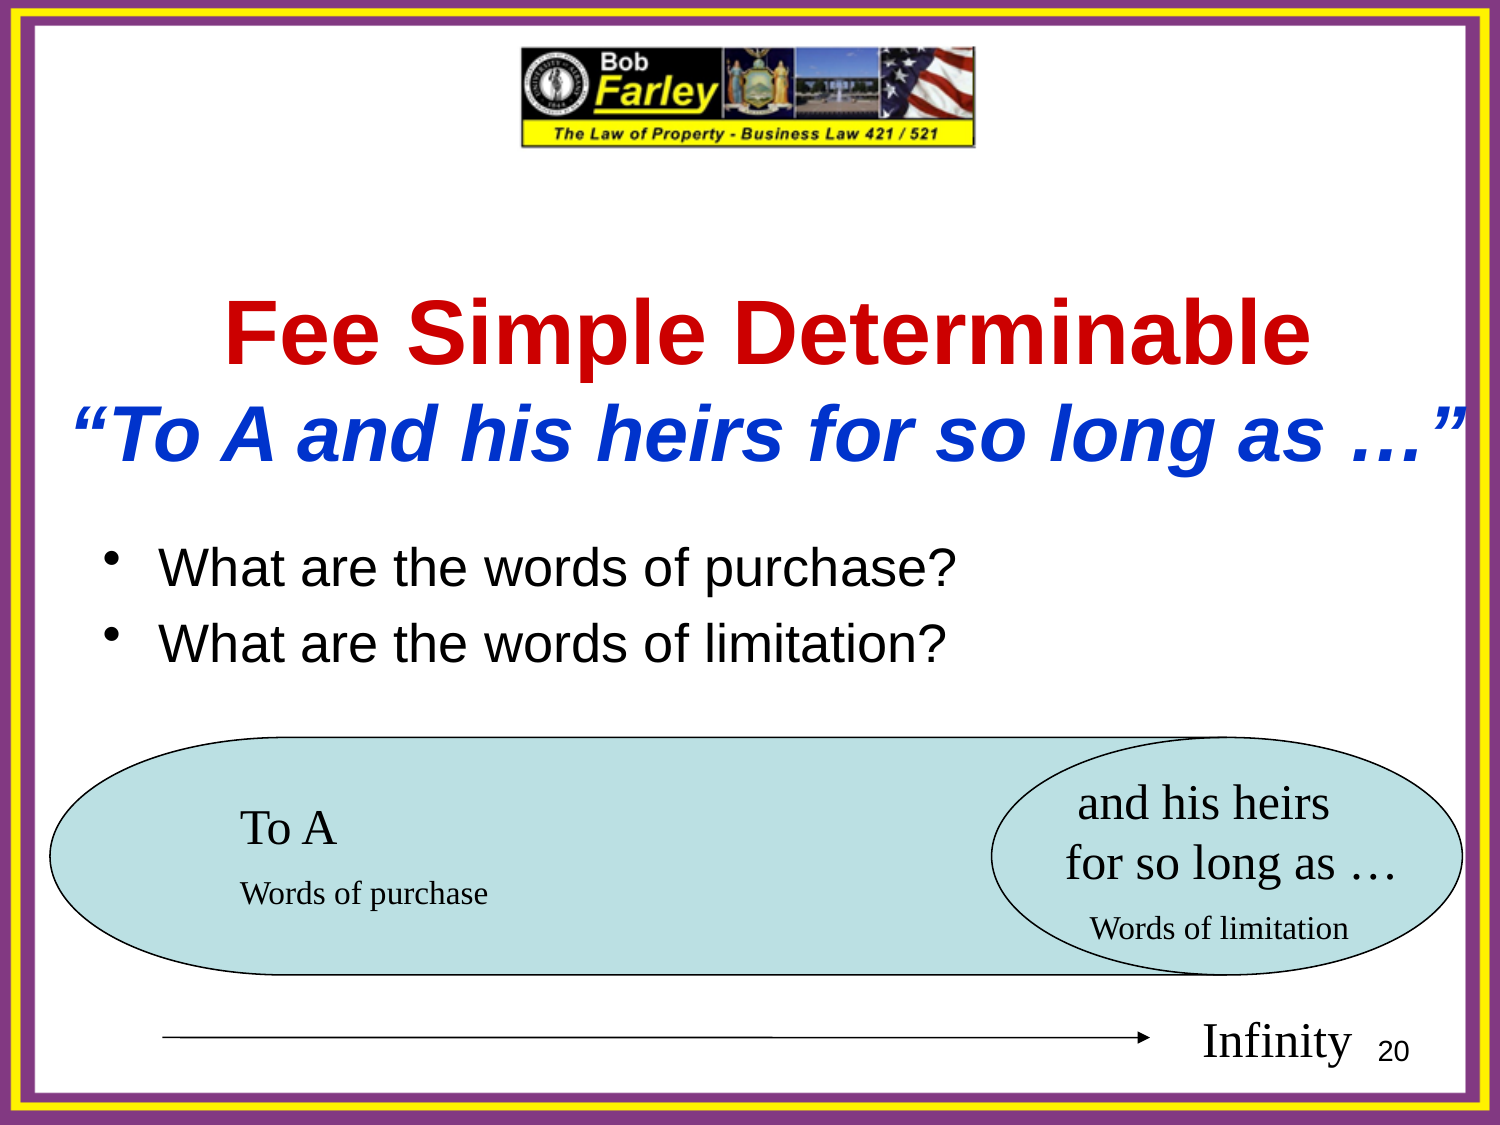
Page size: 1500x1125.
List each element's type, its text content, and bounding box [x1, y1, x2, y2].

list What are the words of purchase? What are the words of limitation? [87, 524, 1438, 701]
title Fee Simple Determinable “To A and his heirs for so long as …” [37, 237, 1500, 513]
picture [0, 0, 1500, 1125]
slide_number 20 [1074, 1024, 1426, 1103]
text_box Infinity [1187, 999, 1500, 1075]
text_box and his heirs for so long as … Words of limitation [1050, 762, 1463, 954]
text_box To A Words of purchase [224, 787, 600, 919]
text_box [49, 737, 1371, 975]
